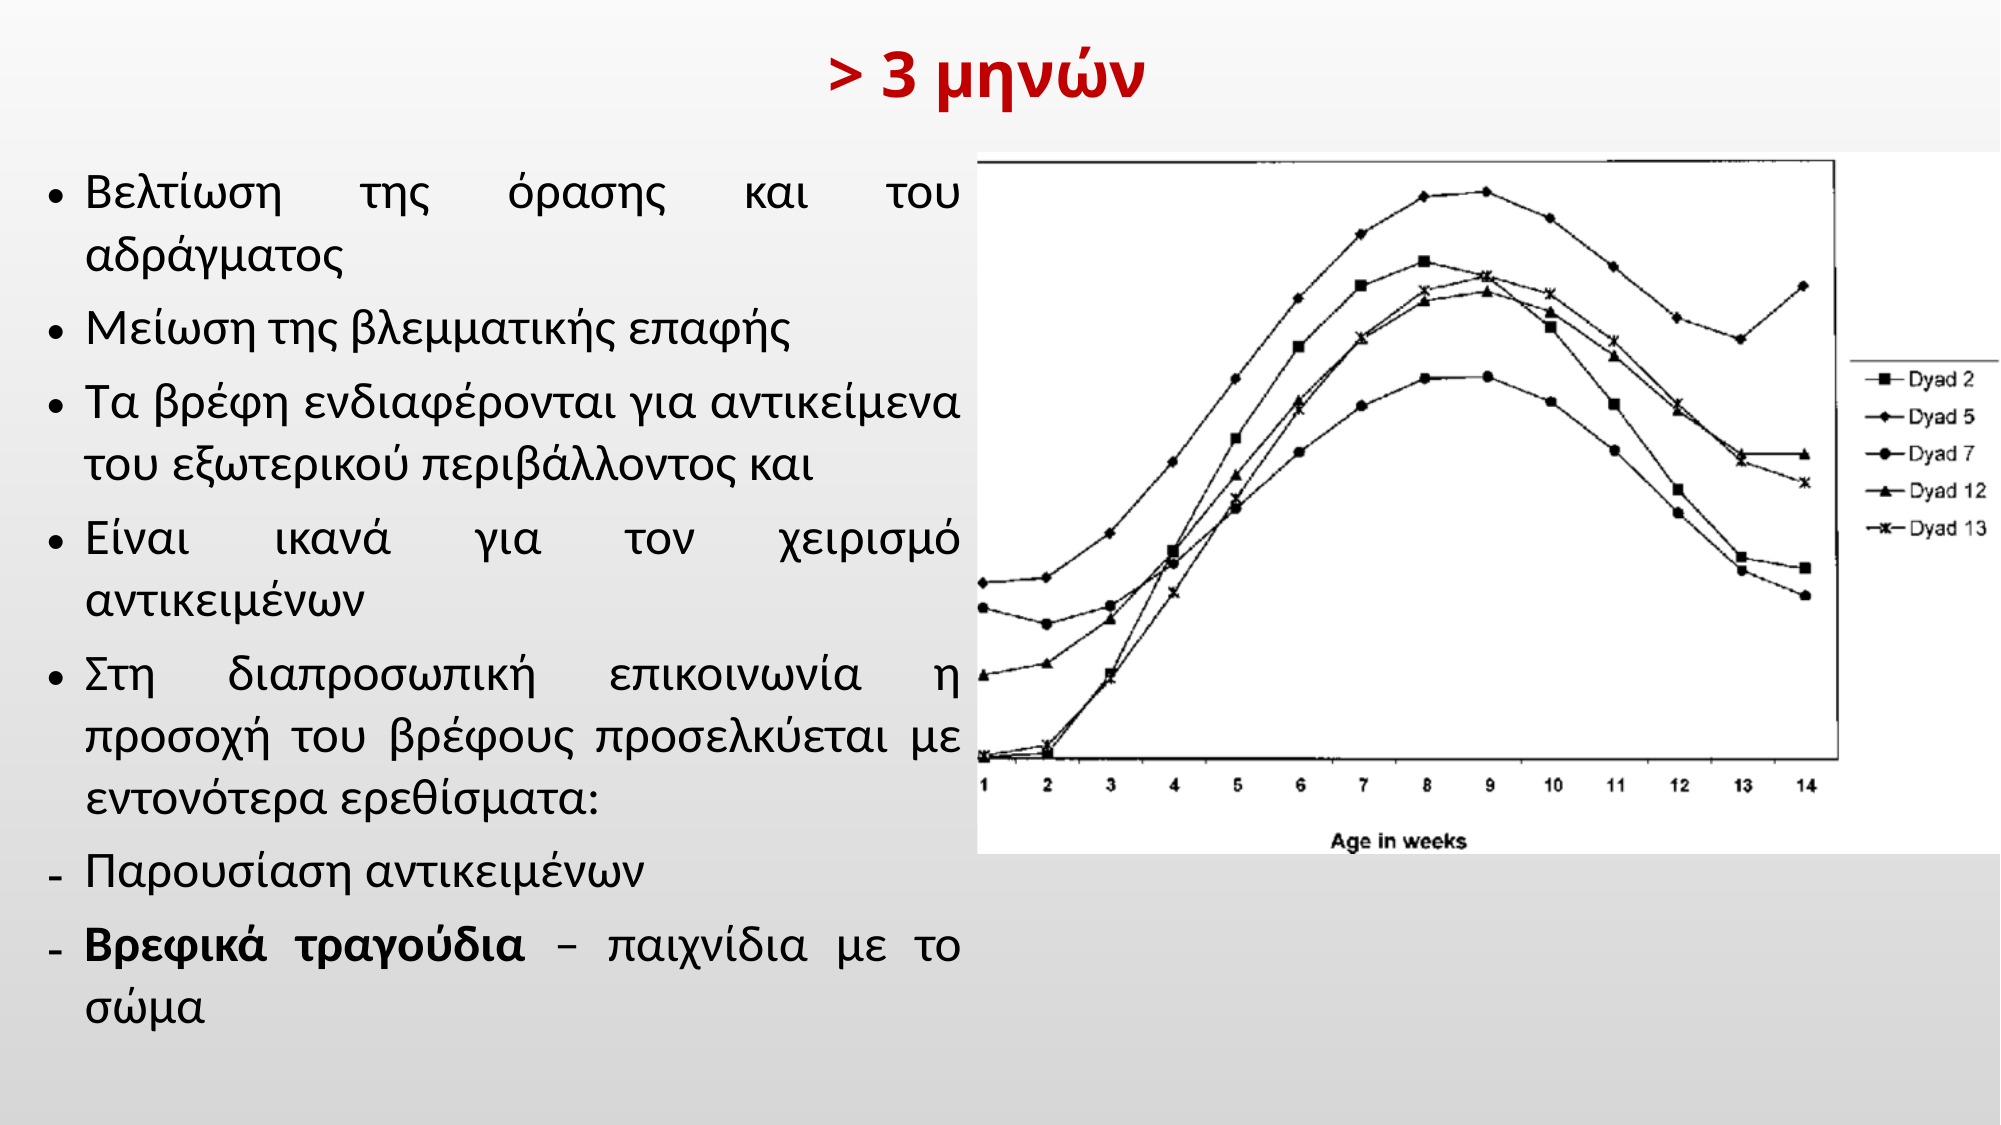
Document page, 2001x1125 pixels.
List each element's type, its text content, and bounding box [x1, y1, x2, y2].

list Βελτίωση της όρασης και του αδράγματος Μείωση της βλεμματικής επαφής Τα βρέφη ενδιαφέρονται για αντικείμενα του εξωτερικού περιβάλλοντος και Είναι ικανά για τον χειρισμό αντικειμένων Στη διαπροσωπική επικοινωνία η προσοχή του βρέφους προσελκύεται με εντονότερα ερεθίσματα: Παρουσίαση αντικειμένων Βρεφικά τραγούδια – παιχνίδια με το σώμα [31, 152, 978, 1125]
title > 3 μηνών [24, 27, 1969, 121]
picture [977, 152, 2000, 854]
